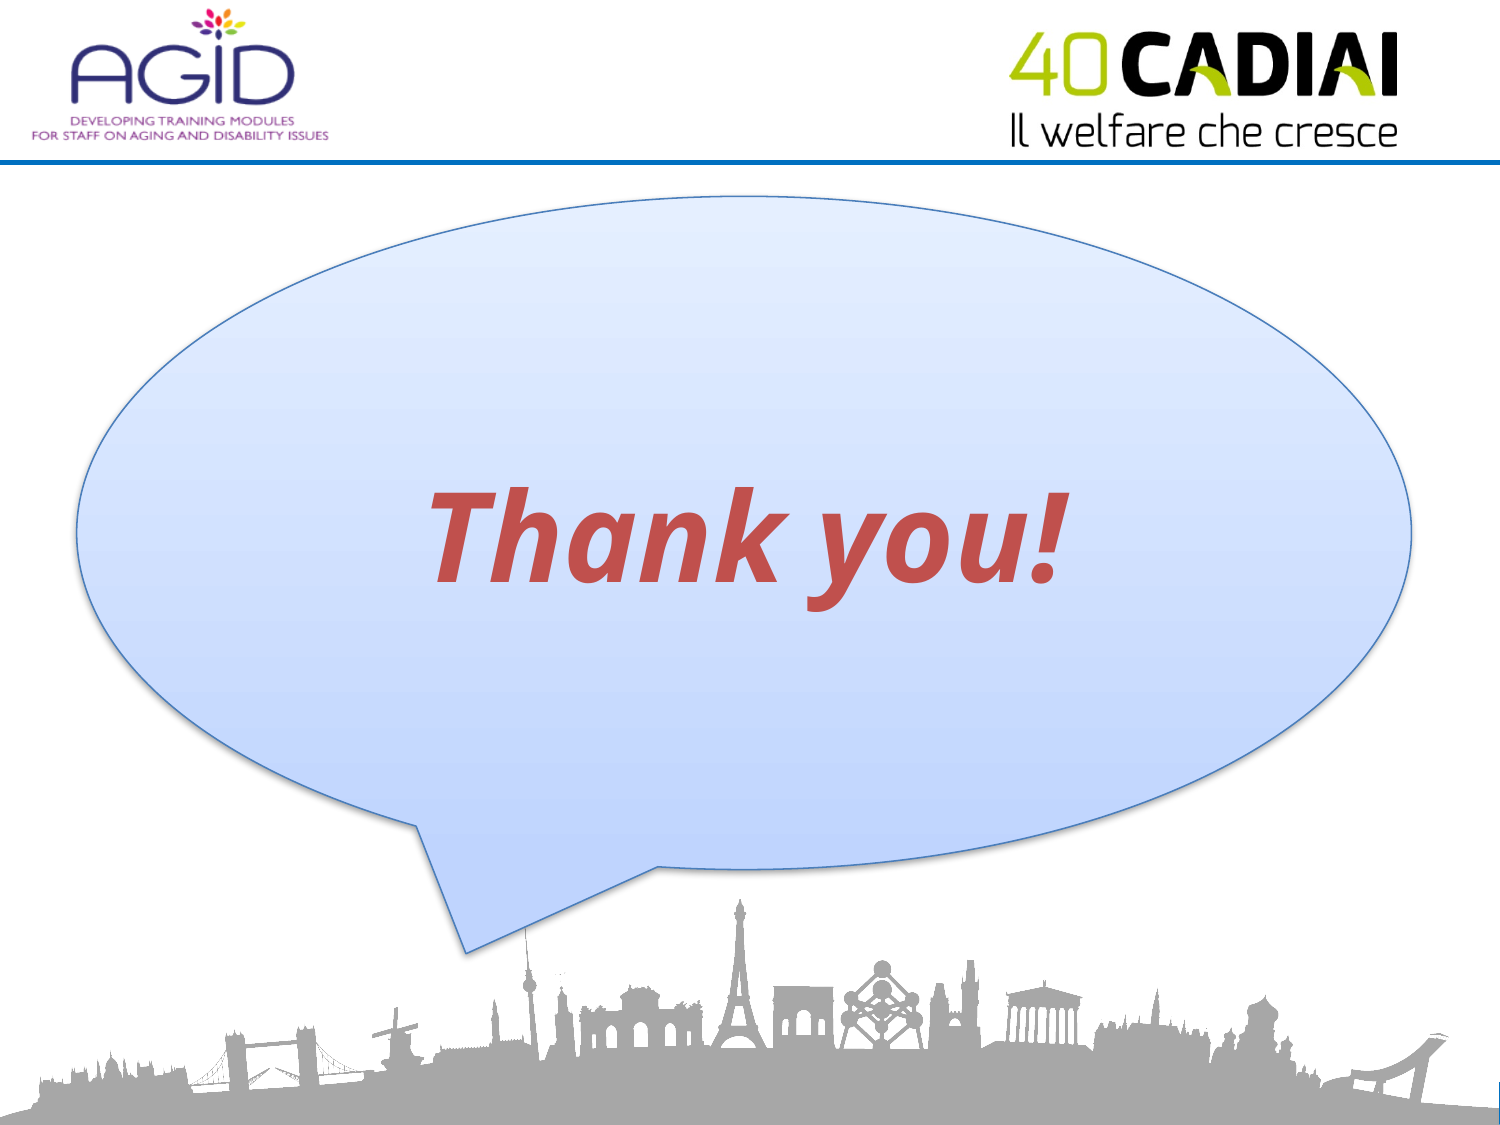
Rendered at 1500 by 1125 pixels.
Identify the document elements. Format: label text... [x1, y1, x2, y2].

text_box Thank you! [75, 195, 1413, 955]
picture [0, 893, 1499, 1125]
picture [29, 7, 337, 147]
picture [1009, 29, 1397, 150]
